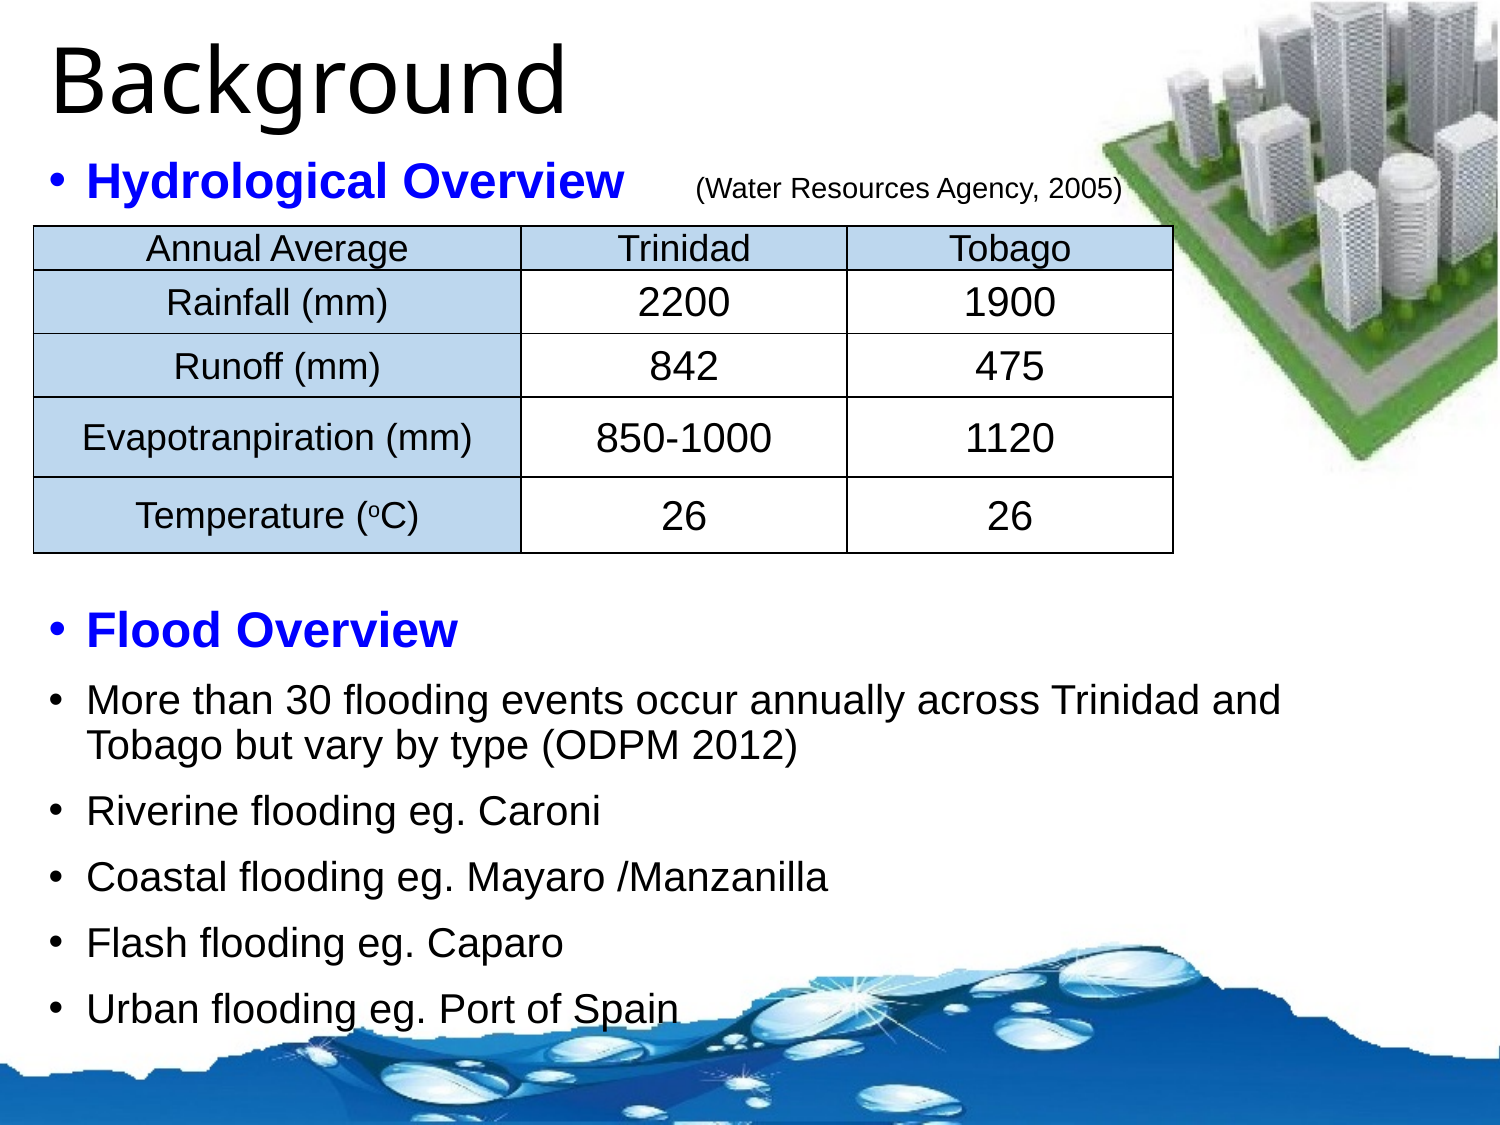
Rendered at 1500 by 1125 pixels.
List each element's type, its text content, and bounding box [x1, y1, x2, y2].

table_cell Evapotranpiration (mm) [34, 398, 520, 476]
title Background [33, 19, 1321, 147]
table_cell 475 [848, 334, 1172, 396]
table_cell Rainfall (mm) [34, 271, 520, 333]
list Hydrological Overview (Water Resources Agency, 2005) Flood Overview More than 30 flooding events occur annually across Trinidad and Tobago but vary by type (ODPM 2012) Riverine flooding eg. Caroni Coastal flooding eg. Mayaro /Manzanilla Flash flooding eg. Caparo Urban flooding eg. Port of Spain [33, 147, 1328, 1106]
table_cell Temperature (oC) [34, 478, 520, 552]
table_cell 2200 [522, 271, 846, 333]
table_cell Runoff (mm) [34, 334, 520, 396]
table_header Trinidad [522, 227, 846, 269]
table_cell 1900 [848, 271, 1172, 333]
table_header Tobago [848, 227, 1172, 269]
table_header Annual Average [34, 227, 520, 269]
table_cell 26 [848, 478, 1172, 552]
table_cell 26 [522, 478, 846, 552]
table_cell 1120 [848, 398, 1172, 476]
table_cell 842 [522, 334, 846, 396]
picture [0, 0, 1500, 1125]
table_cell 850-1000 [522, 398, 846, 476]
